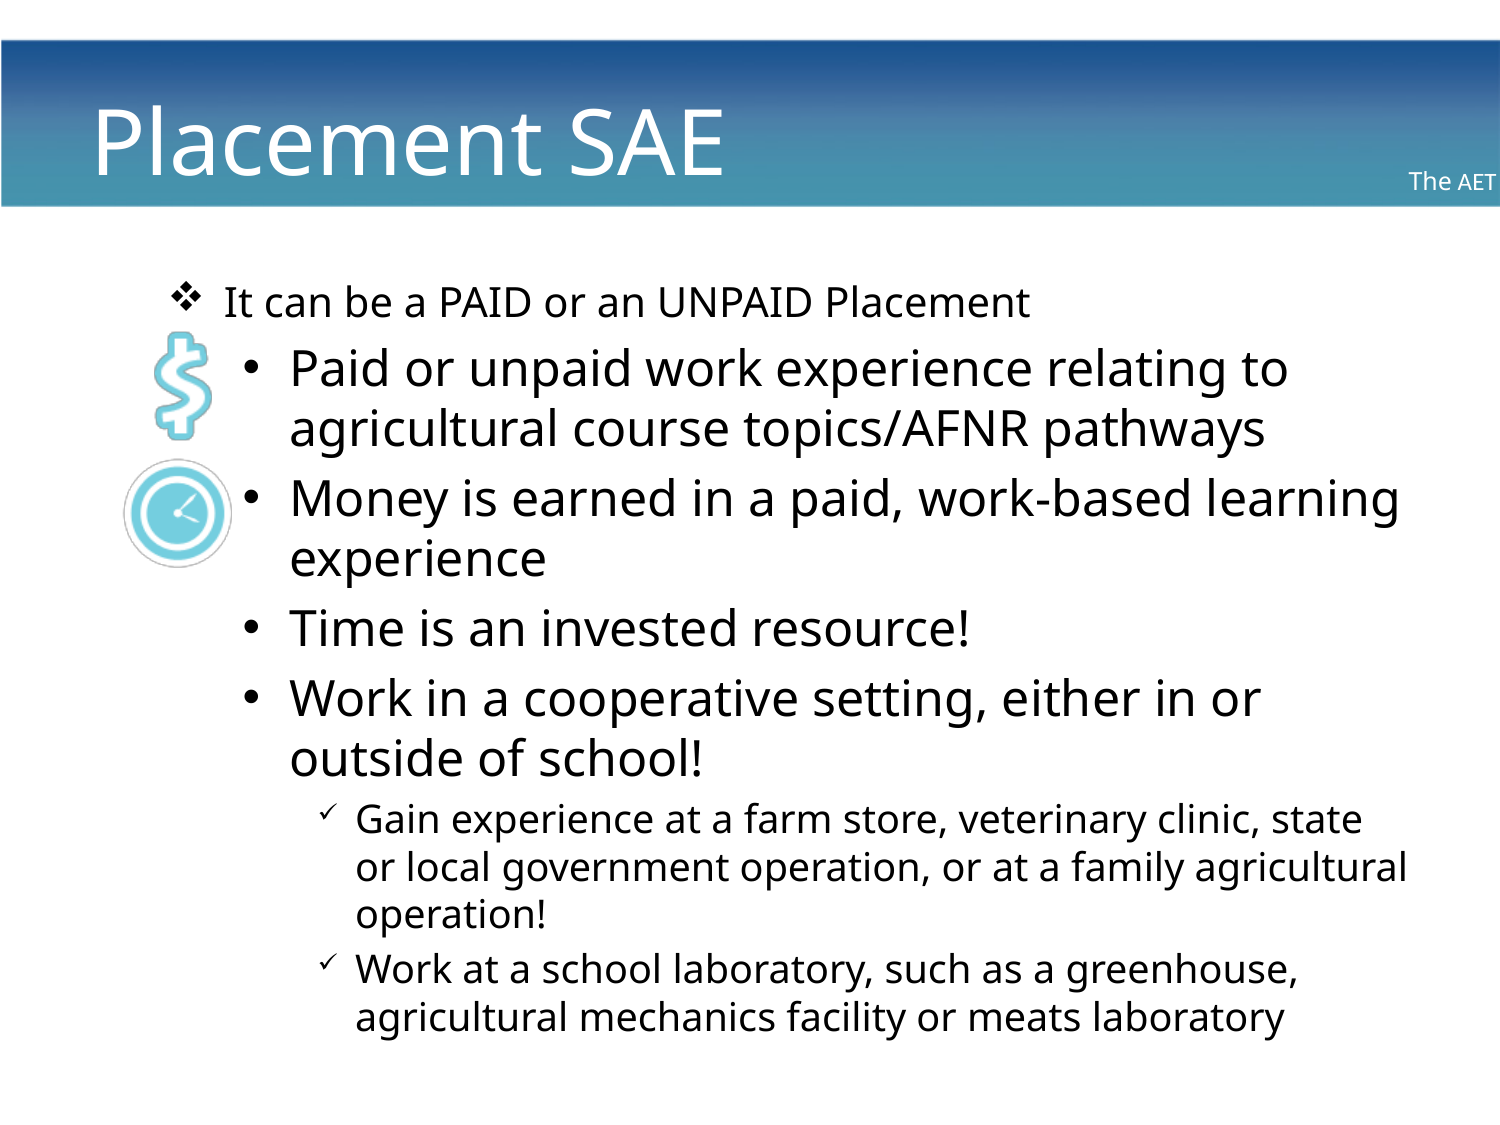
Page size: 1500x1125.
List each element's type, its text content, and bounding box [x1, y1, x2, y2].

picture [116, 455, 239, 572]
picture [138, 329, 217, 442]
picture [1, 26, 1500, 230]
title Placement SAE [75, 45, 1425, 233]
list It can be a PAID or an UNPAID Placement Paid or unpaid work experience relating to agricultural course topics/AFNR pathways Money is earned in a paid, work-based learning experience Time is an invested resource! Work in a cooperative setting, either in or outside of school! Gain experience at a farm store, veterinary clinic, state or local government operation, or at a family agricultural operation! Work at a school laboratory, such as a greenhouse, agricultural mechanics facility or meats laboratory [152, 268, 1425, 1098]
